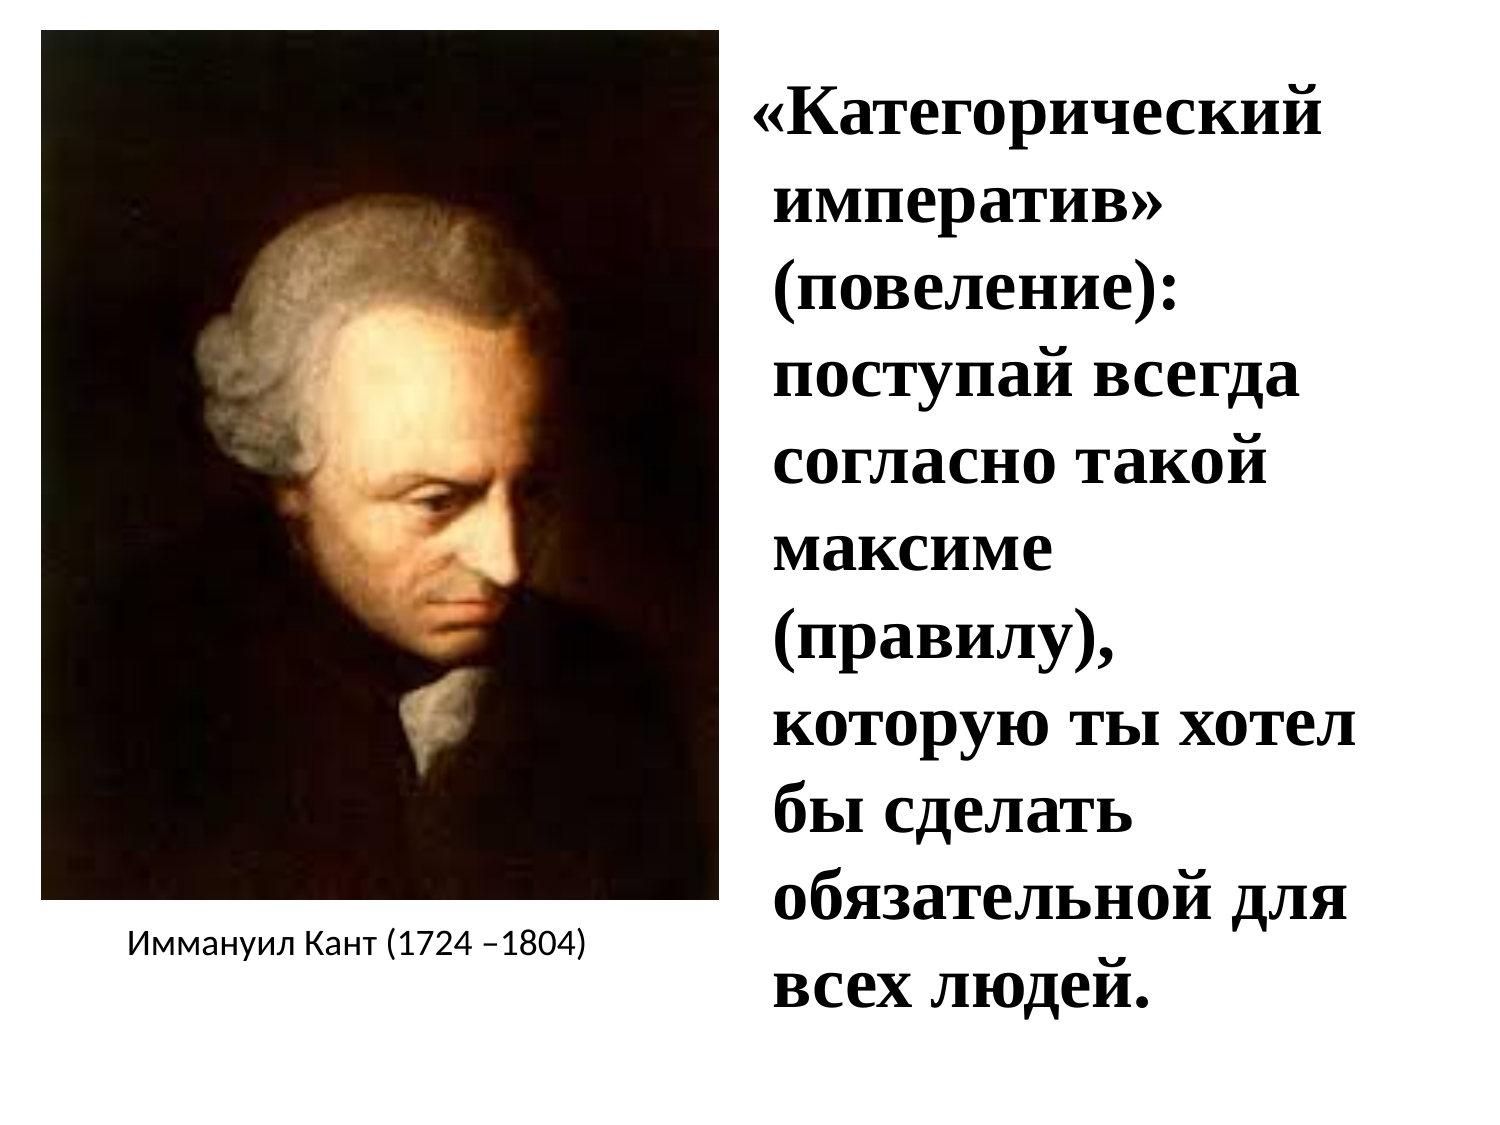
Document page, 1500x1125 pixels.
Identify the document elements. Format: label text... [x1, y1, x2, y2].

list «Категорический императив» (повеление): поступай всегда согласно такой максиме (правилу), которую ты хотел бы сделать обязательной для всех людей. [702, 54, 1425, 1125]
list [40, 30, 719, 900]
text_box Иммануил Кант (1724 –1804) [112, 910, 703, 971]
